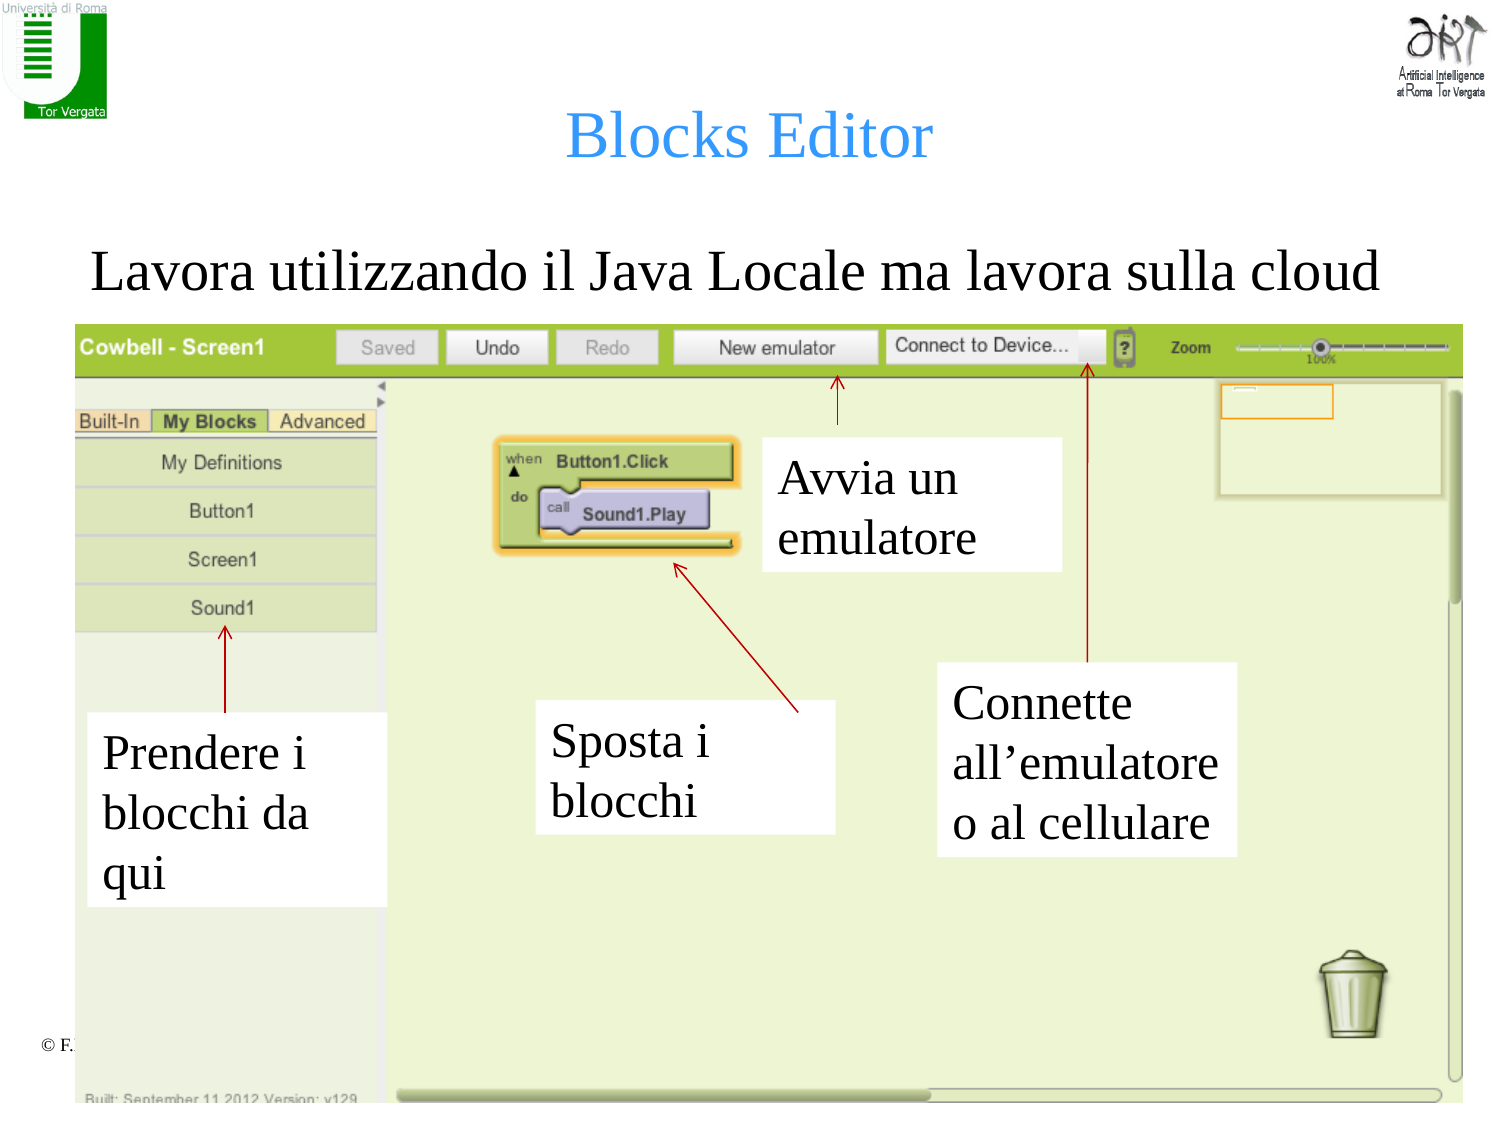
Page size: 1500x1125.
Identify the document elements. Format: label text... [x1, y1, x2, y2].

picture [1387, 8, 1495, 101]
title Blocks Editor [112, 74, 1388, 188]
list Lavora utilizzando il Java Locale ma lavora sulla cloud [74, 224, 1426, 324]
picture [1, 1, 107, 119]
picture [74, 324, 1463, 1103]
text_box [672, 562, 799, 713]
